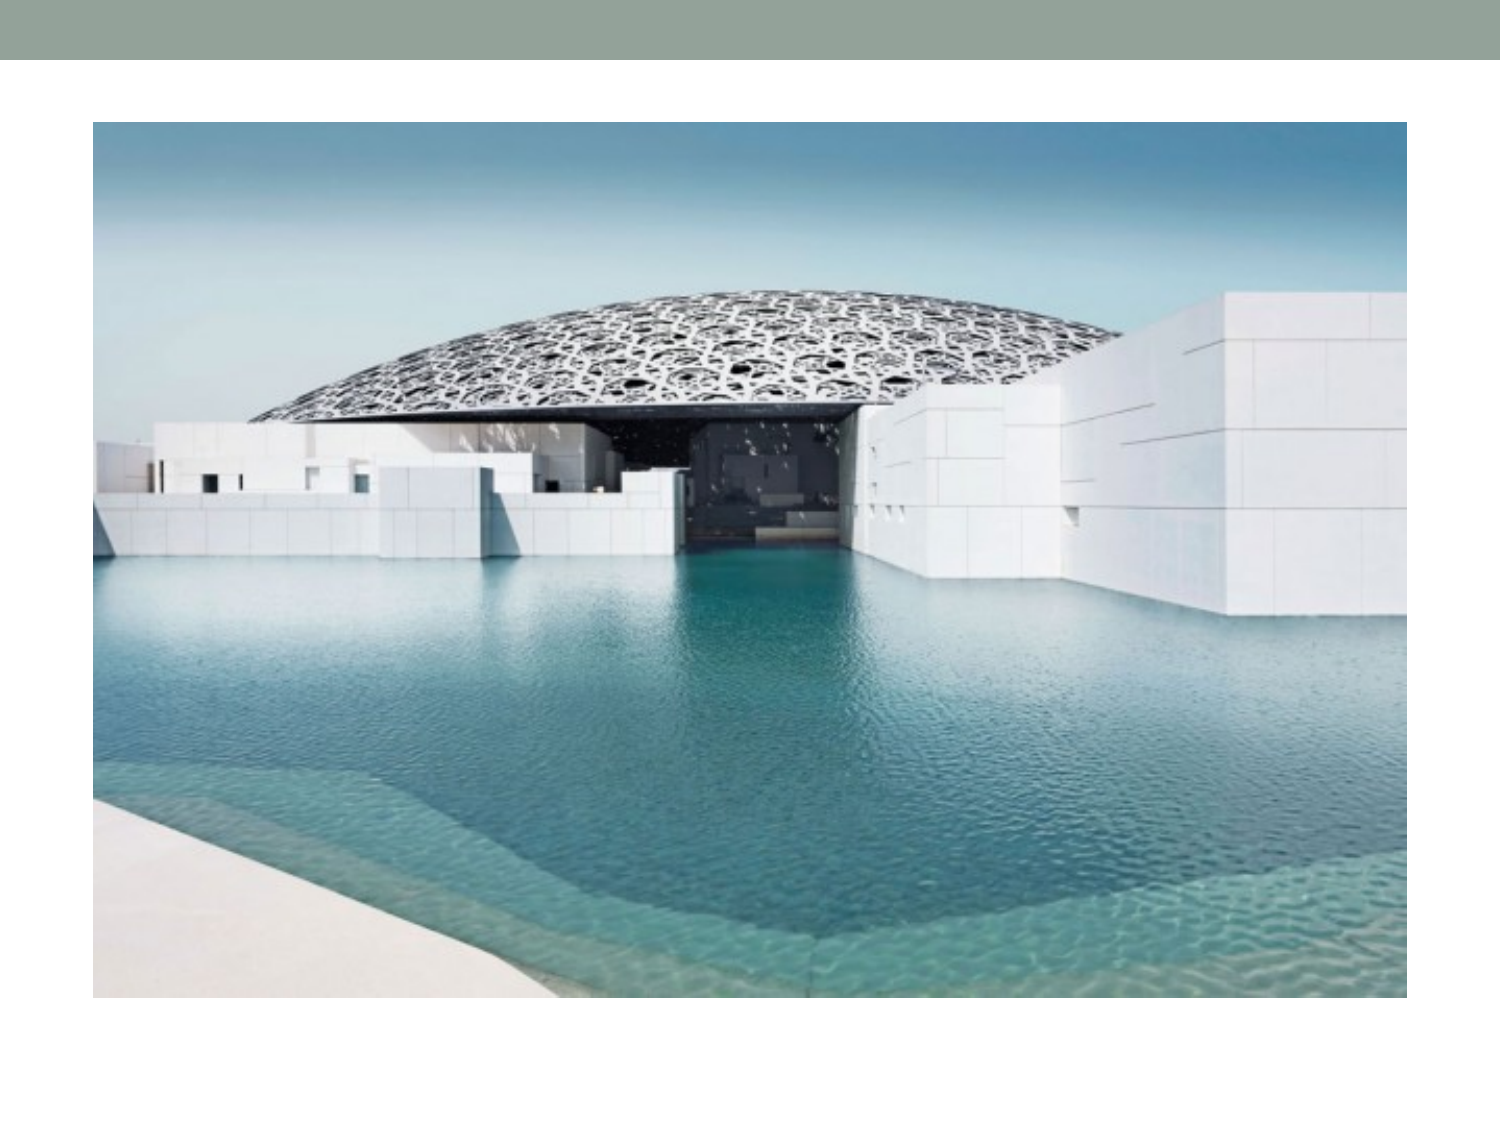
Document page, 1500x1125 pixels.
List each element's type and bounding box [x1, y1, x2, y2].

picture [93, 122, 1407, 998]
